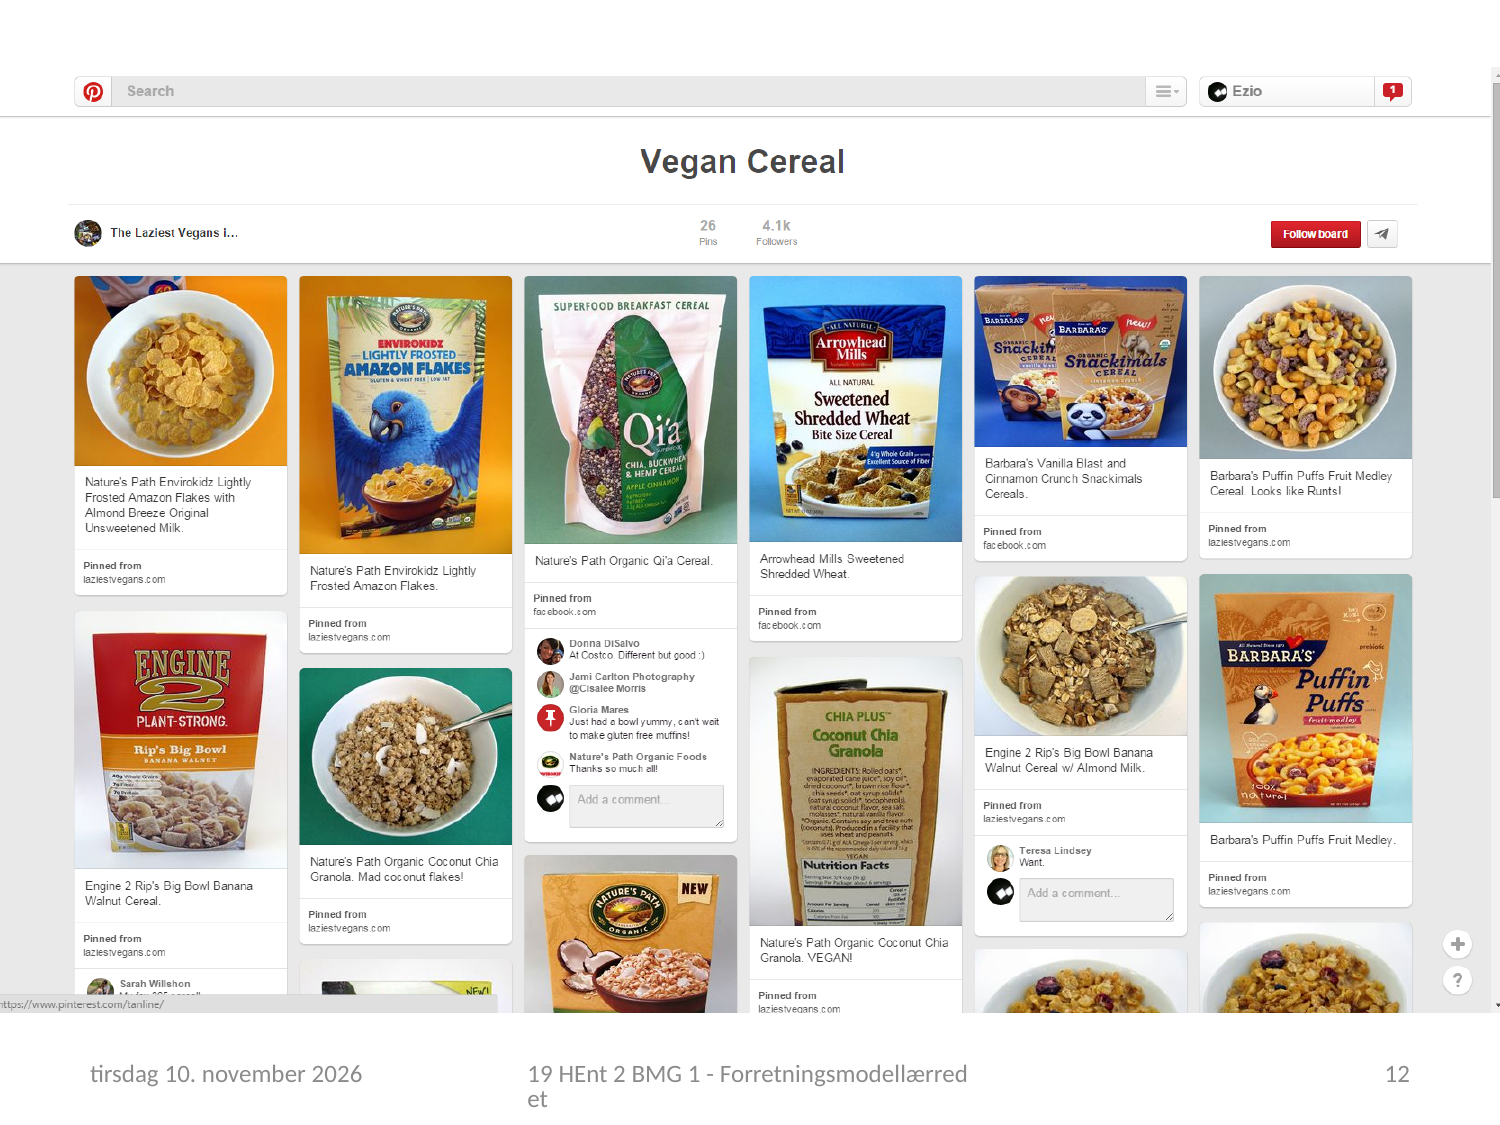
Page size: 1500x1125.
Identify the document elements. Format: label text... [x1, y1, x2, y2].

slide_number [75, 1042, 425, 1103]
picture [0, 67, 1500, 1014]
footer 19 HEnt 2 BMG 1 - Forretningsmodellærredet [512, 1042, 988, 1103]
slide_number 12 [1074, 1042, 1425, 1103]
